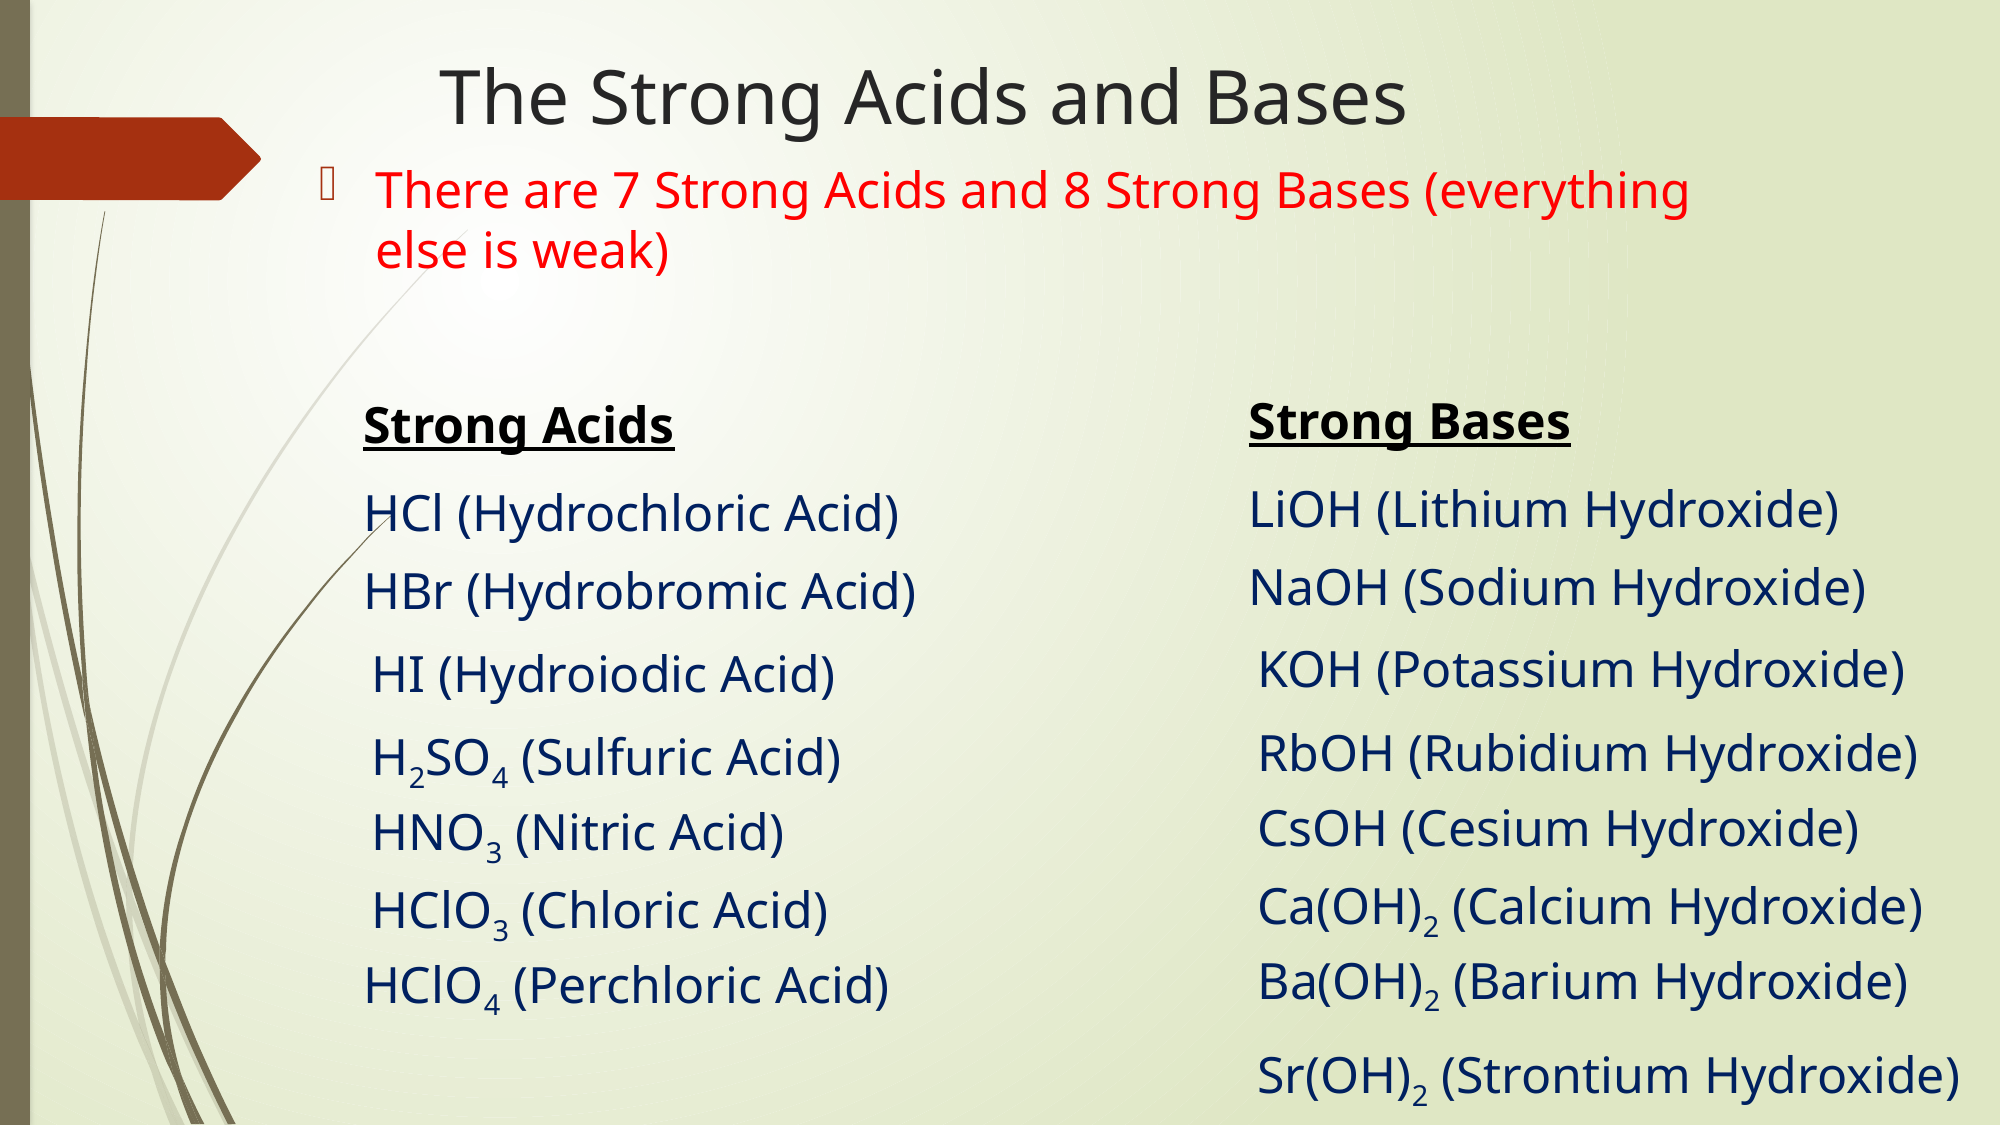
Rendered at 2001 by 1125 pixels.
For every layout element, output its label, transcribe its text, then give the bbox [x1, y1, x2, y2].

text_box HI (Hydroiodic Acid) [357, 634, 961, 710]
text_box HClO3 (Chloric Acid) [357, 871, 961, 945]
text_box Sr(OH)2 (Strontium Hydroxide) [1242, 1036, 2000, 1120]
text_box Strong Acids [348, 386, 820, 461]
text_box H2SO4 (Sulfuric Acid) [357, 718, 974, 802]
text_box KOH (Potassium Hydroxide) [1242, 630, 1929, 706]
title The Strong Acids and Bases [424, 41, 1929, 252]
text_box HCl (Hydrochloric Acid) [348, 474, 974, 550]
text_box Ca(OH)2 (Calcium Hydroxide) [1242, 867, 2000, 942]
text_box NaOH (Sodium Hydroxide) [1233, 547, 1904, 623]
text_box CsOH (Cesium Hydroxide) [1242, 789, 1958, 864]
text_box Strong Bases [1233, 382, 1705, 457]
text_box Ba(OH)2 (Barium Hydroxide) [1242, 942, 2000, 1026]
text_box HBr (Hydrobromic Acid) [348, 551, 974, 627]
text_box RbOH (Rubidium Hydroxide) [1242, 714, 1958, 789]
text_box LiOH (Lithium Hydroxide) [1233, 470, 1904, 545]
list There are 7 Strong Acids and 8 Strong Bases (everything else is weak) [304, 150, 1767, 771]
text_box HNO3 (Nitric Acid) [357, 793, 829, 871]
text_box HClO4 (Perchloric Acid) [348, 945, 961, 1029]
